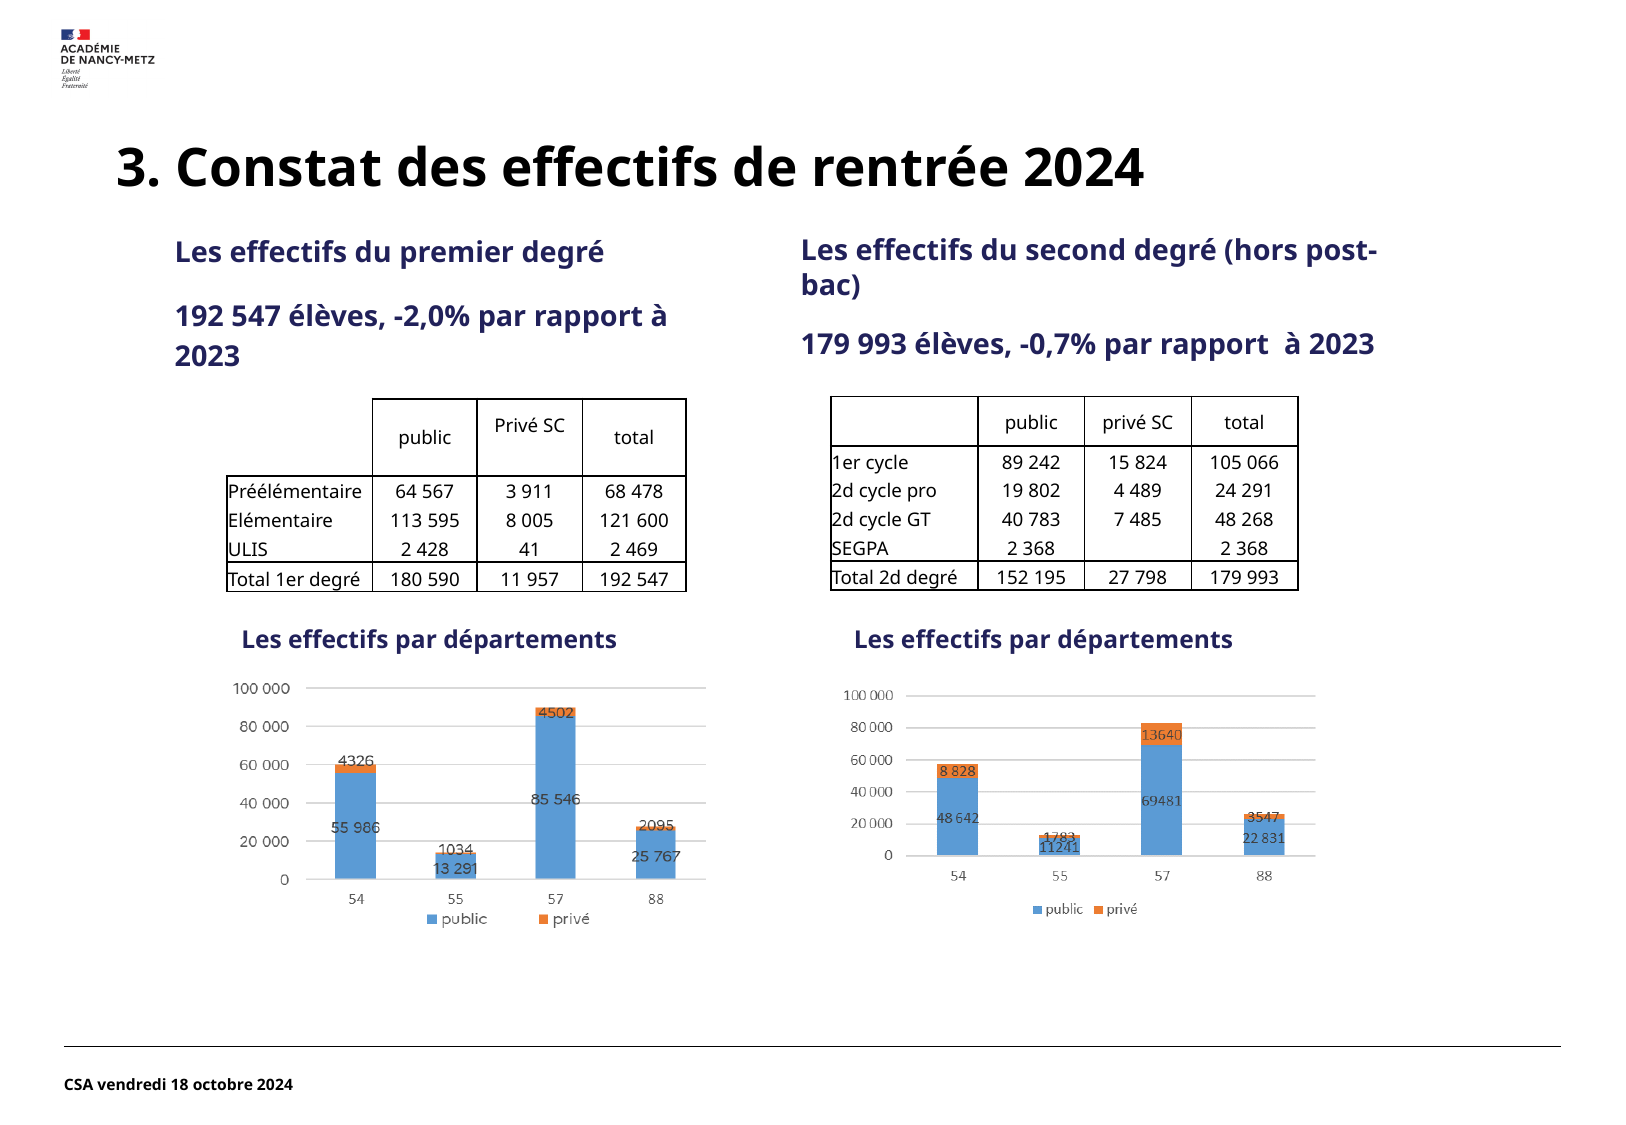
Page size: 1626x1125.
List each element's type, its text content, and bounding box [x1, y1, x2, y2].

text_box Les effectifs par départements [226, 616, 724, 661]
table_cell 24 291 [1192, 475, 1297, 503]
text_box Les effectifs par départements [838, 616, 1249, 661]
list Les effectifs du premier degré 192 547 élèves, -2,0% par rapport à 2023 [174, 231, 724, 574]
table_cell 11 957 [478, 574, 582, 591]
table_cell 48 268 [1192, 503, 1297, 532]
table_cell 15 824 [1085, 447, 1191, 475]
title 3. Constat des effectifs de rentrée 2024 [116, 140, 1333, 202]
table_cell 152 195 [979, 562, 1084, 589]
footer CSA vendredi 18 octobre 2024 [63, 1046, 1114, 1125]
table_cell 4 489 [1085, 475, 1191, 503]
table_cell 192 547 [583, 574, 685, 591]
table_cell 89 242 [979, 447, 1084, 475]
table_header [832, 397, 977, 445]
picture [51, 19, 165, 98]
table_cell 7 485 [1085, 503, 1191, 532]
table_cell 2d cycle GT [832, 503, 977, 532]
table_cell 2 368 [1192, 532, 1297, 560]
table_cell 2d cycle pro [832, 475, 977, 503]
table_header public [979, 397, 1084, 445]
table_cell 1er cycle [832, 447, 977, 475]
table_cell 27 798 [1085, 562, 1191, 589]
table_cell 2 368 [979, 532, 1084, 560]
table_cell 40 783 [979, 503, 1084, 532]
picture [224, 667, 724, 936]
table_cell Total 2d degré [832, 562, 977, 589]
table_cell [1085, 532, 1191, 560]
table_cell 105 066 [1192, 447, 1297, 475]
picture [830, 677, 1333, 934]
table_cell 179 993 [1192, 562, 1297, 589]
table_cell SEGPA [832, 532, 977, 560]
table_header privé SC [1085, 397, 1191, 445]
table_cell Total 1er degré [228, 574, 372, 591]
table_header total [1192, 397, 1297, 445]
list Les effectifs du second degré (hors post-bac) 179 993 élèves, -0,7% par rapport à 2023 [800, 231, 1422, 588]
table_cell 180 590 [373, 574, 476, 591]
table_cell 19 802 [979, 475, 1084, 503]
